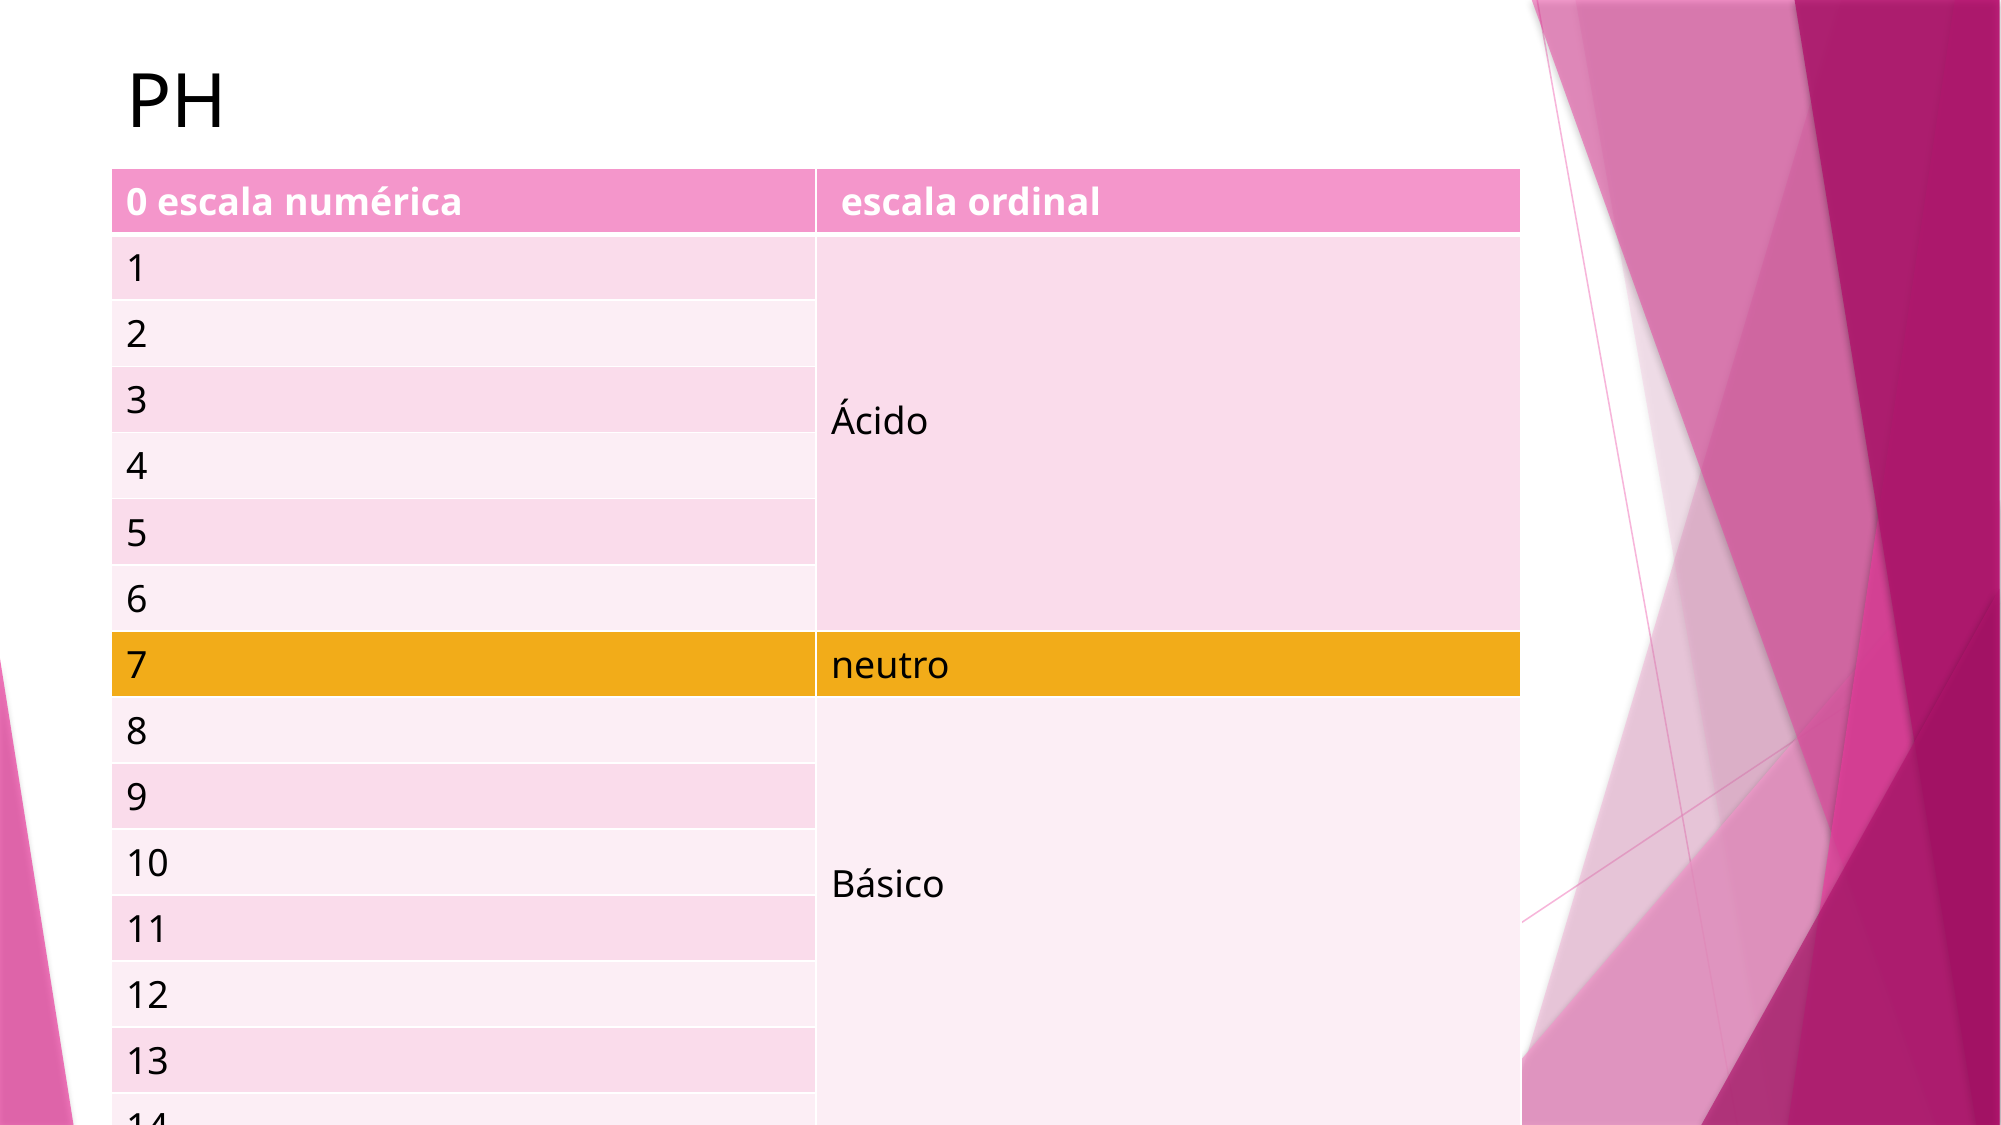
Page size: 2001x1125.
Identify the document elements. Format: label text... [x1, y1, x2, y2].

table_cell neutro [817, 632, 1520, 696]
table_cell 13 [112, 1028, 815, 1092]
table_cell 7 [112, 632, 815, 696]
table_cell 5 [112, 499, 815, 564]
table_cell Ácido [817, 237, 1520, 630]
title PH [111, 45, 1522, 167]
table_cell 11 [112, 896, 815, 960]
table_cell 8 [112, 698, 815, 762]
table_cell 14 [112, 1094, 815, 1125]
table_cell 1 [112, 237, 815, 299]
table_cell 9 [112, 764, 815, 828]
table_cell 2 [112, 301, 815, 366]
table_header 0 escala numérica [112, 169, 815, 232]
table_cell 10 [112, 830, 815, 894]
table_header escala ordinal [817, 169, 1520, 232]
table_cell 3 [112, 367, 815, 432]
table_cell 6 [112, 566, 815, 630]
table_cell Básico [817, 698, 1520, 1125]
table_cell 4 [112, 433, 815, 498]
table_cell 12 [112, 962, 815, 1026]
